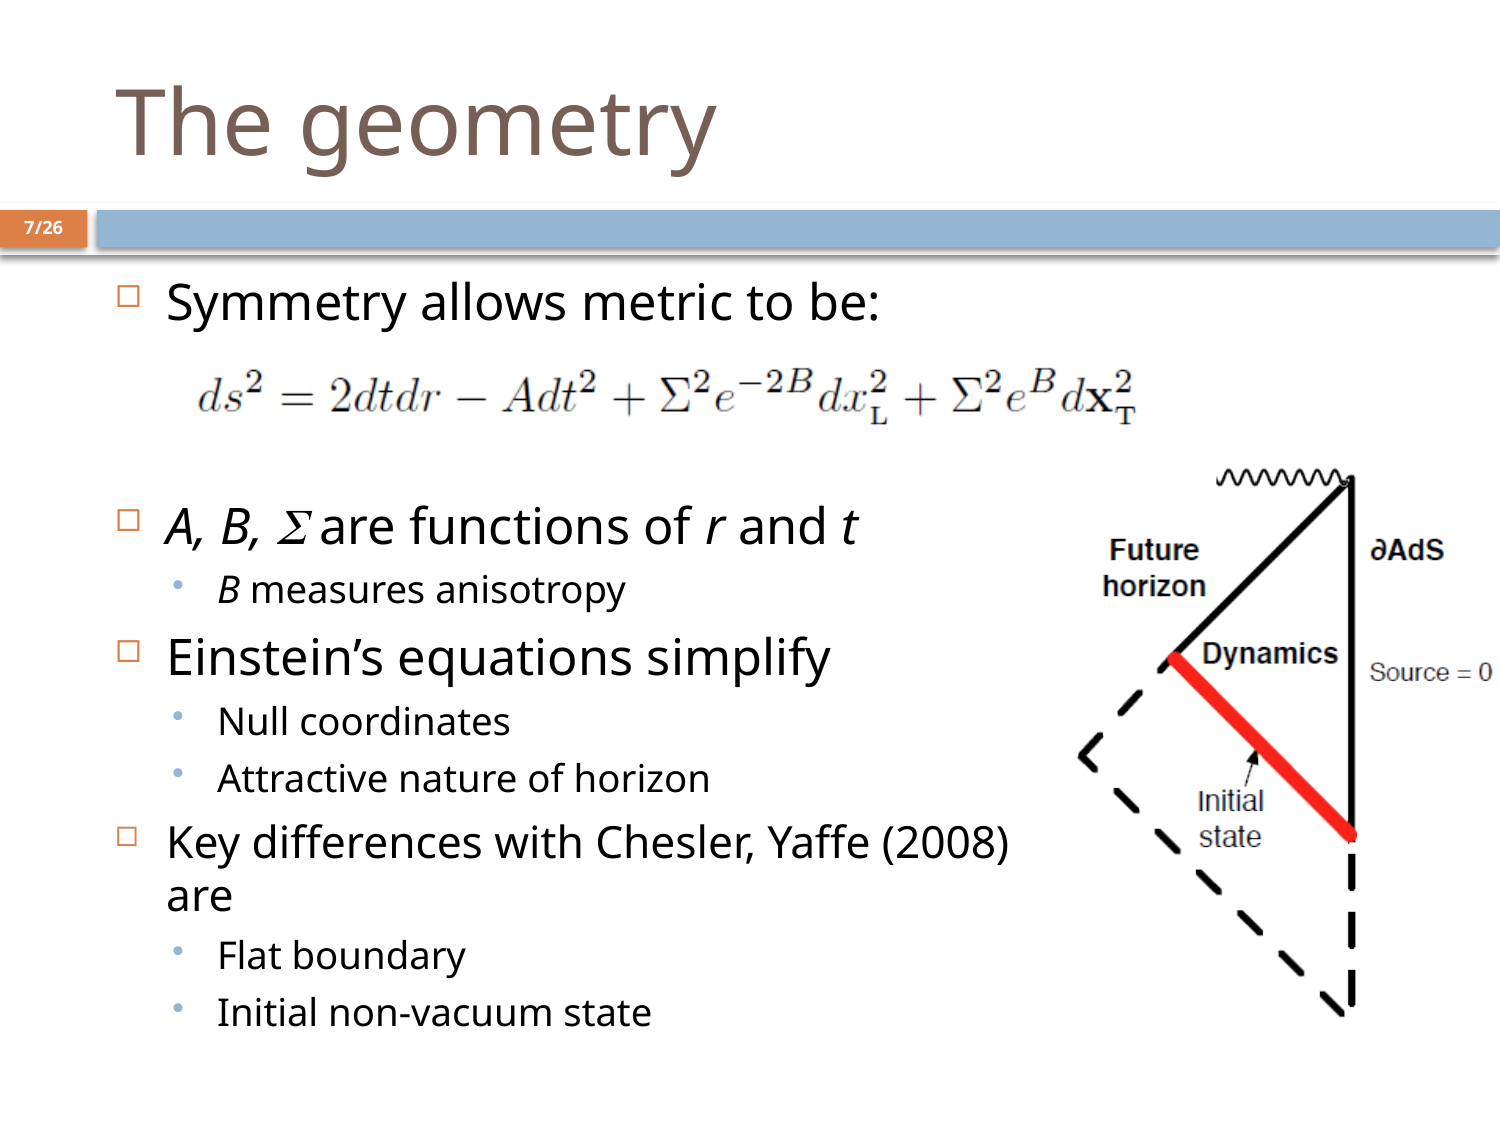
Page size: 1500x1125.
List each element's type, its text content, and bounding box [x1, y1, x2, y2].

slide_number 7/26 [0, 208, 88, 249]
title The geometry [100, 37, 1438, 200]
picture [1047, 451, 1500, 1031]
list Symmetry allows metric to be: A, B, S are functions of r and t B measures anisotropy Einstein’s equations simplify Null coordinates Attractive nature of horizon Key differences with Chesler, Yaffe (2008) are Flat boundary Initial non-vacuum state [100, 262, 1069, 1047]
picture [187, 362, 1148, 431]
